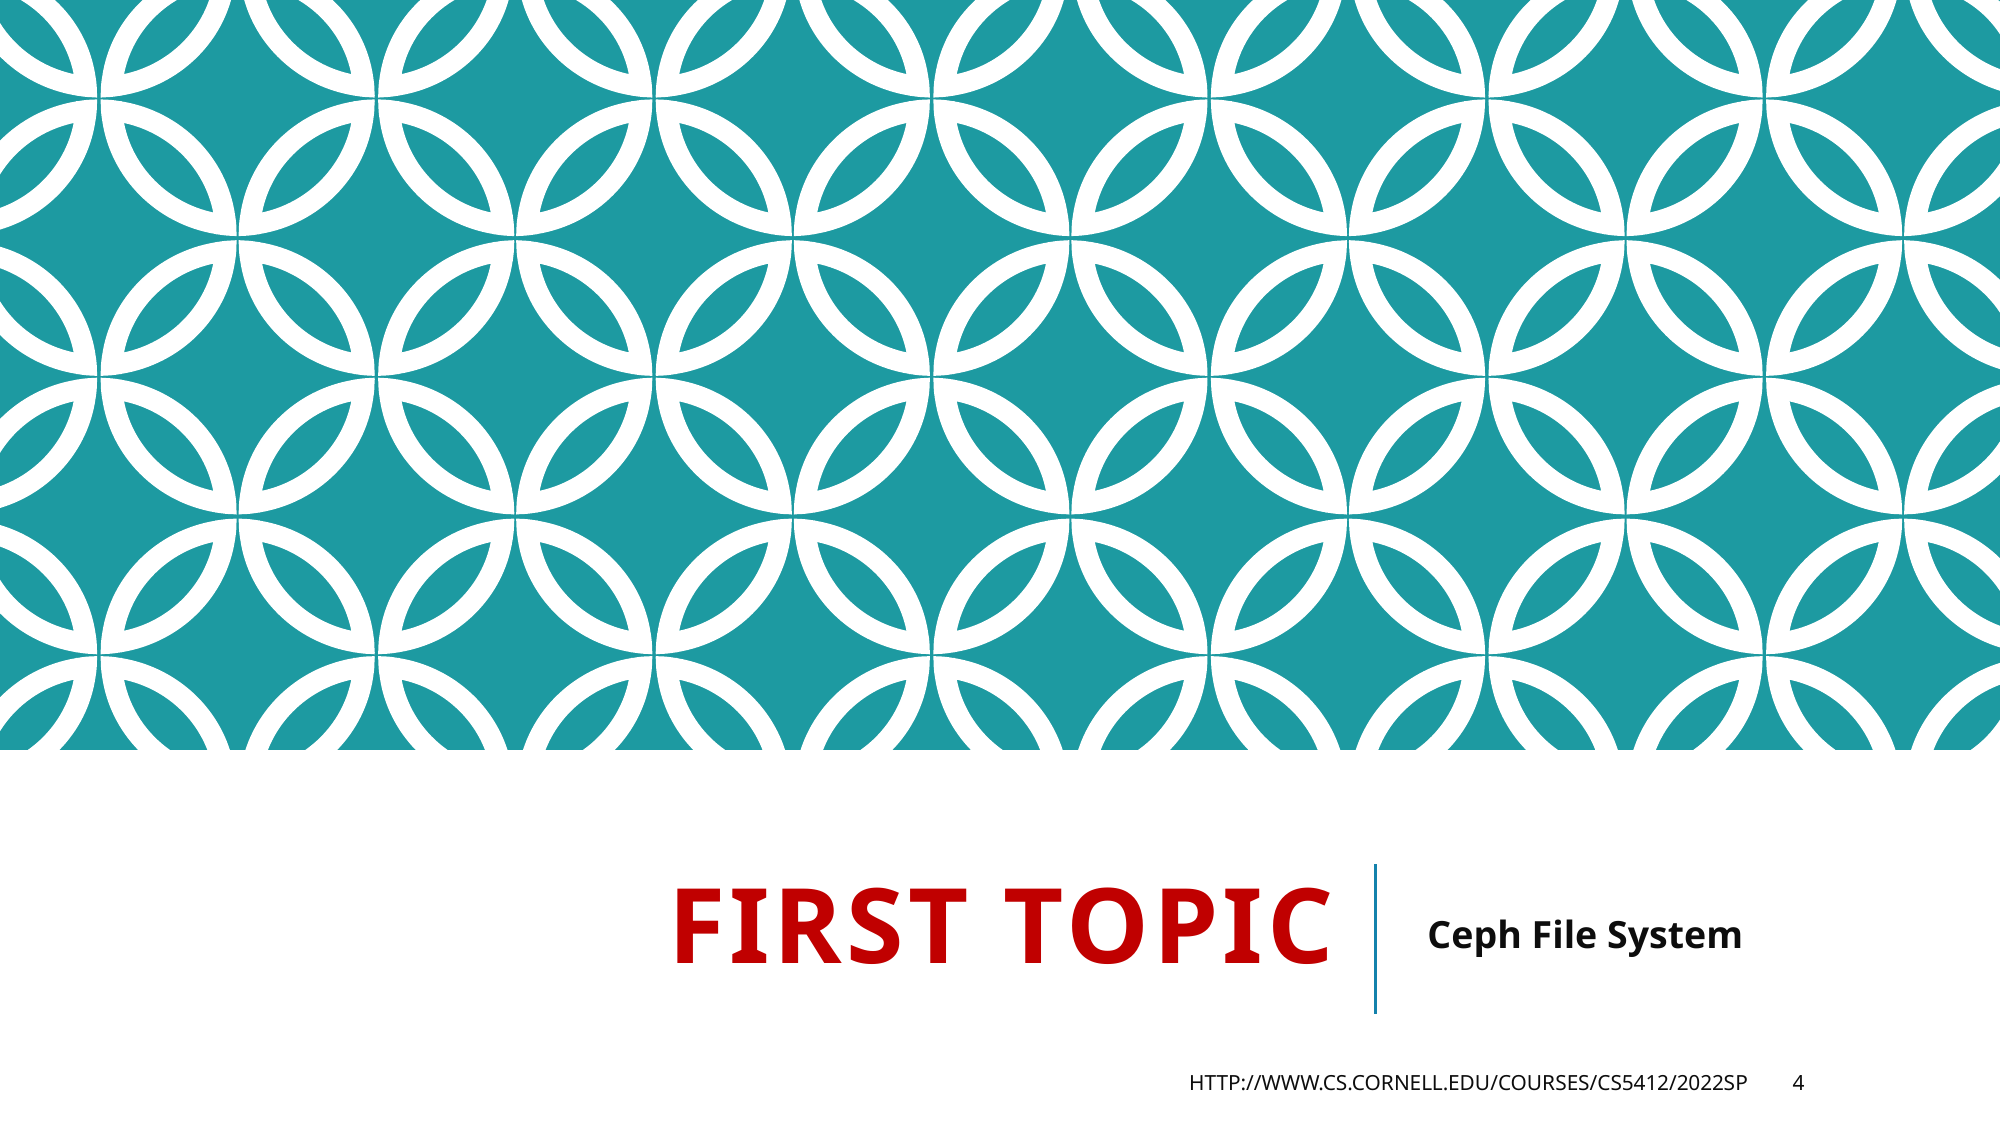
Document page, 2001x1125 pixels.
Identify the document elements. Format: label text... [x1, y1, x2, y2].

list Ceph File System [1412, 813, 1938, 1054]
slide_number 4 [1777, 1061, 1938, 1107]
title First Topic [75, 813, 1350, 1054]
footer http://www.cs.cornell.edu/courses/cs5412/2022sp [794, 1061, 1763, 1107]
